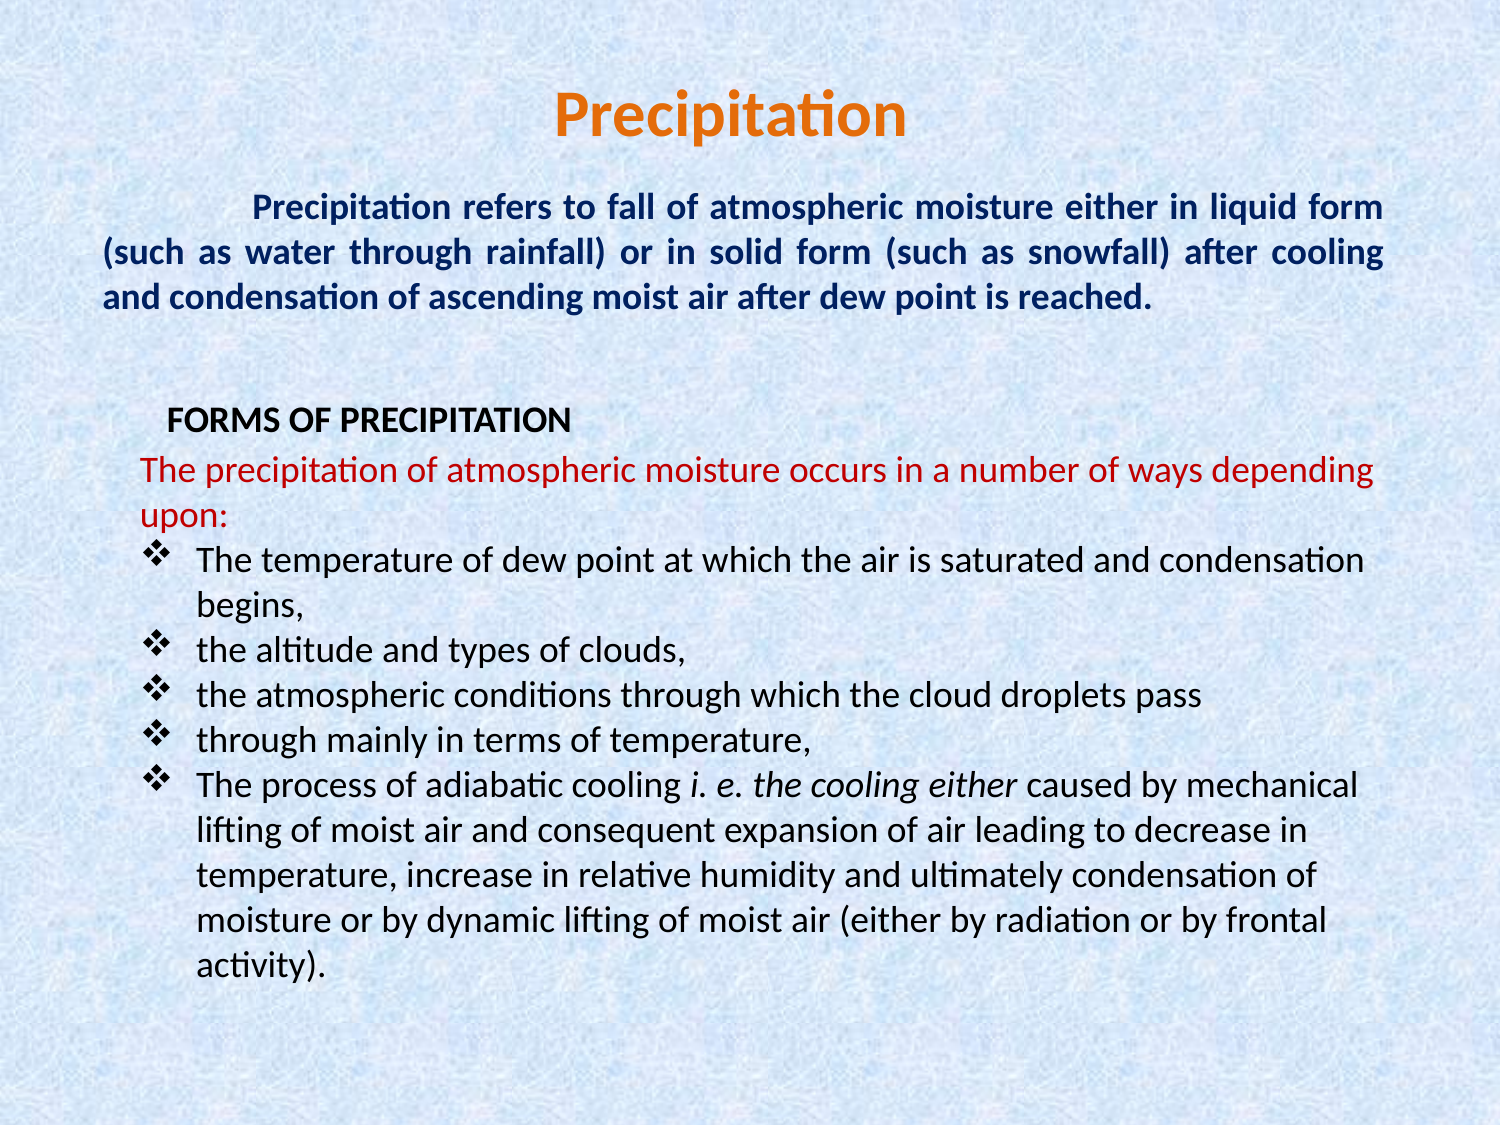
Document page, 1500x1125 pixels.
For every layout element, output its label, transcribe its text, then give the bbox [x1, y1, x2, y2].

text_box FORMS OF PRECIPITATION [152, 387, 588, 437]
picture [0, 0, 1500, 1125]
text_box Precipitation refers to fall of atmospheric moisture either in liquid form (such as water through rainfall) or in solid form (such as snowfall) after cooling and condensation of ascending moist air after dew point is reached. [87, 174, 1400, 325]
text_box Precipitation [539, 62, 939, 158]
text_box The precipitation of atmospheric moisture occurs in a number of ways depending upon: The temperature of dew point at which the air is saturated and condensation begins, the altitude and types of clouds, the atmospheric conditions through which the cloud droplets pass through mainly in terms of temperature, The process of adiabatic cooling i. e. the cooling either caused by mechanical lifting of moist air and consequent expansion of air leading to decrease in temperature, increase in relative humidity and ultimately condensation of moisture or by dynamic lifting of moist air (either by radiation or by frontal activity). [125, 437, 1425, 993]
